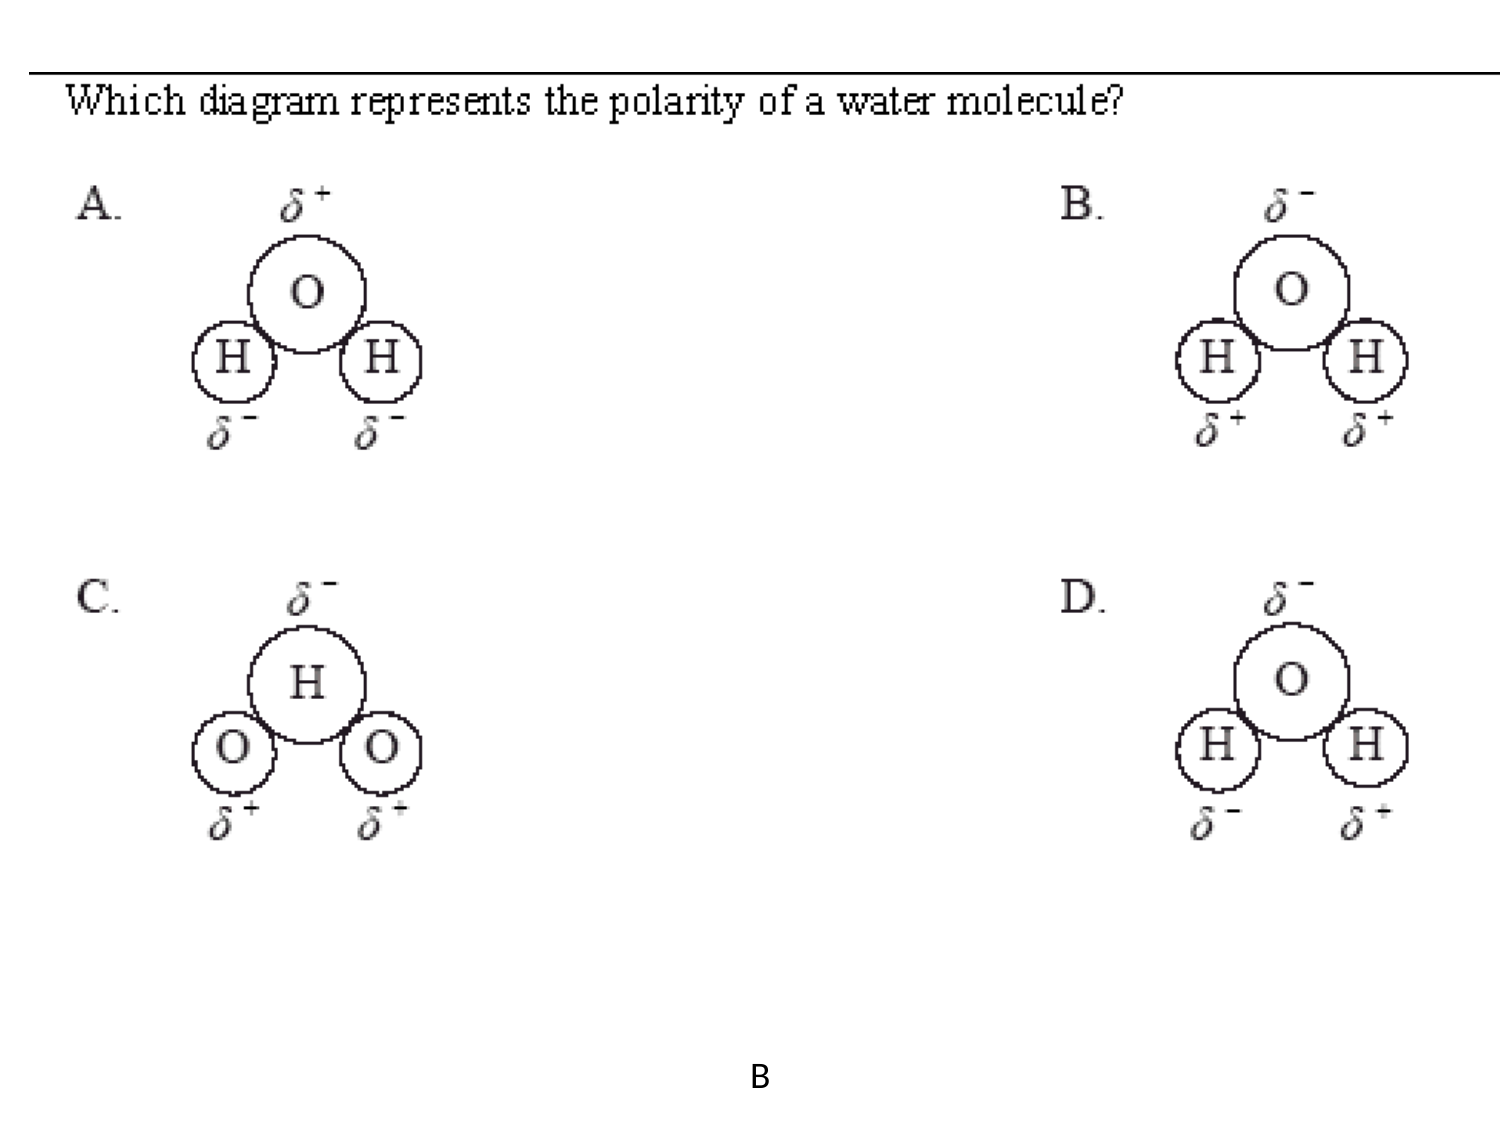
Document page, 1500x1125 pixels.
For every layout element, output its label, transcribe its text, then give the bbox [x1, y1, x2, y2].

text_box B [735, 1044, 786, 1104]
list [23, 72, 1500, 909]
